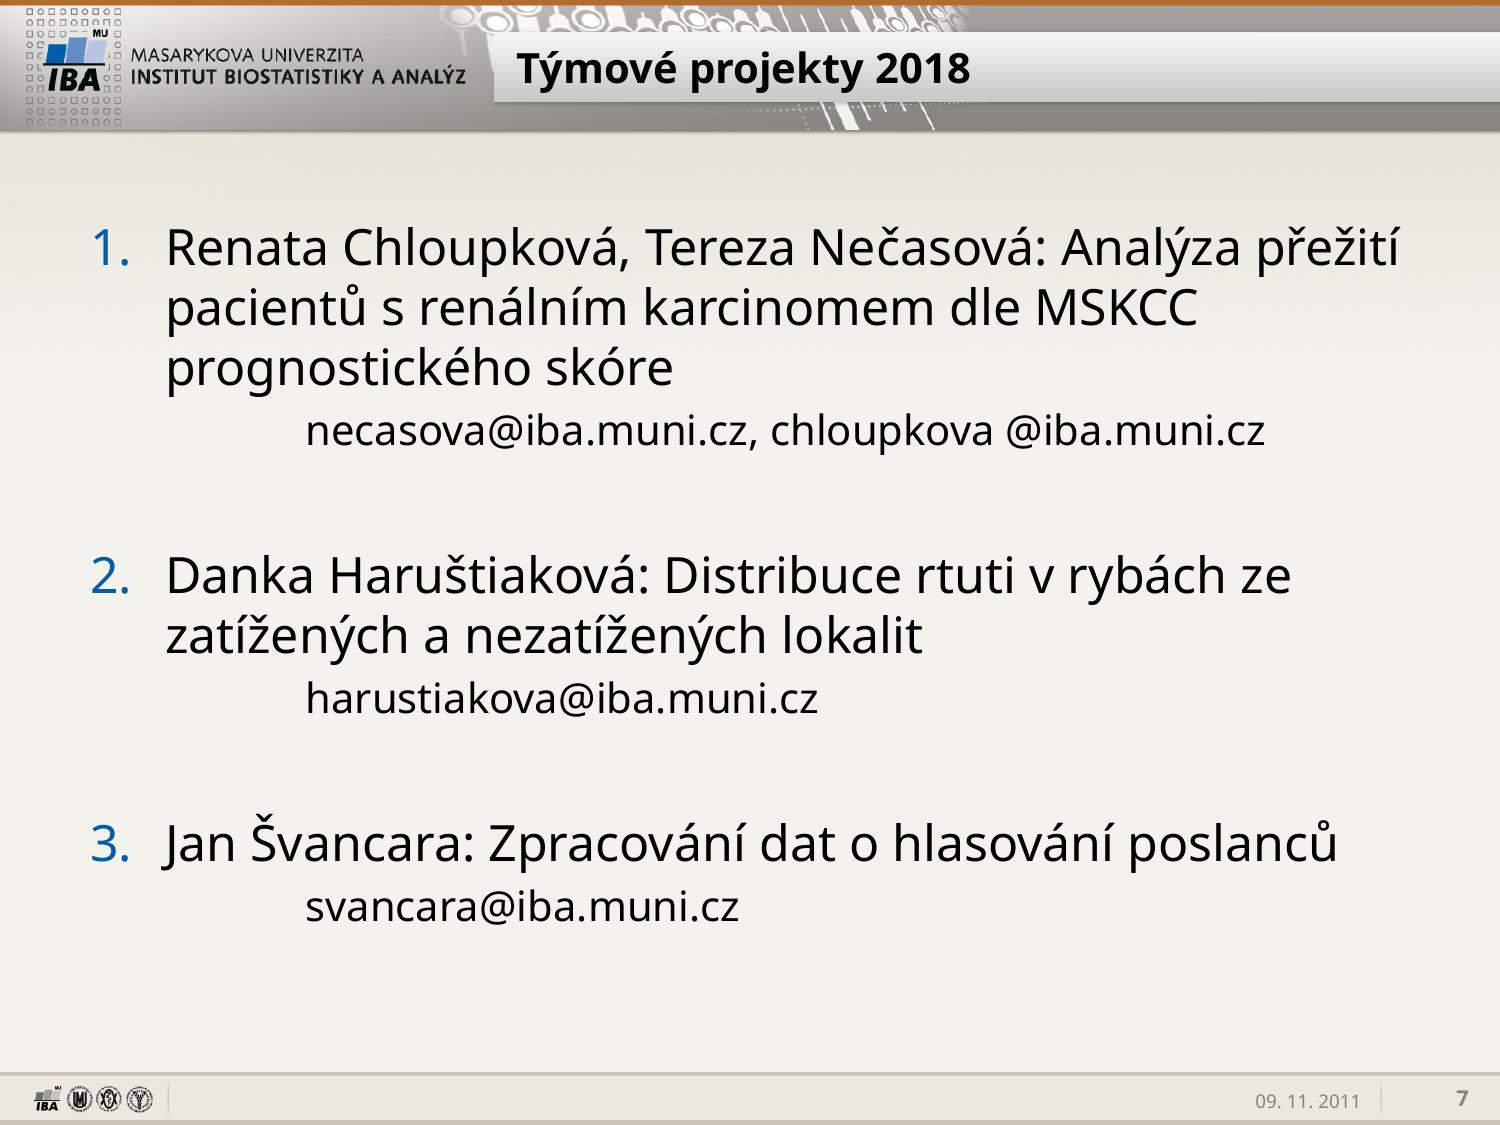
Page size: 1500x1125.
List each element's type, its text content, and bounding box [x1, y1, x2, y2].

picture [0, 0, 1500, 1125]
list Renata Chloupková, Tereza Nečasová: Analýza přežití pacientů s renálním karcinomem dle MSKCC prognostického skóre necasova@iba.muni.cz, chloupkova @iba.muni.cz Danka Haruštiaková: Distribuce rtuti v rybách ze zatížených a nezatížených lokalit harustiakova@iba.muni.cz Jan Švancara: Zpracování dat o hlasování poslanců svancara@iba.muni.cz [75, 208, 1425, 1053]
title Týmové projekty 2018 [501, 31, 1471, 103]
slide_number 7 [1399, 1080, 1484, 1118]
slide_number 09. 11. 2011 [1057, 1082, 1377, 1125]
